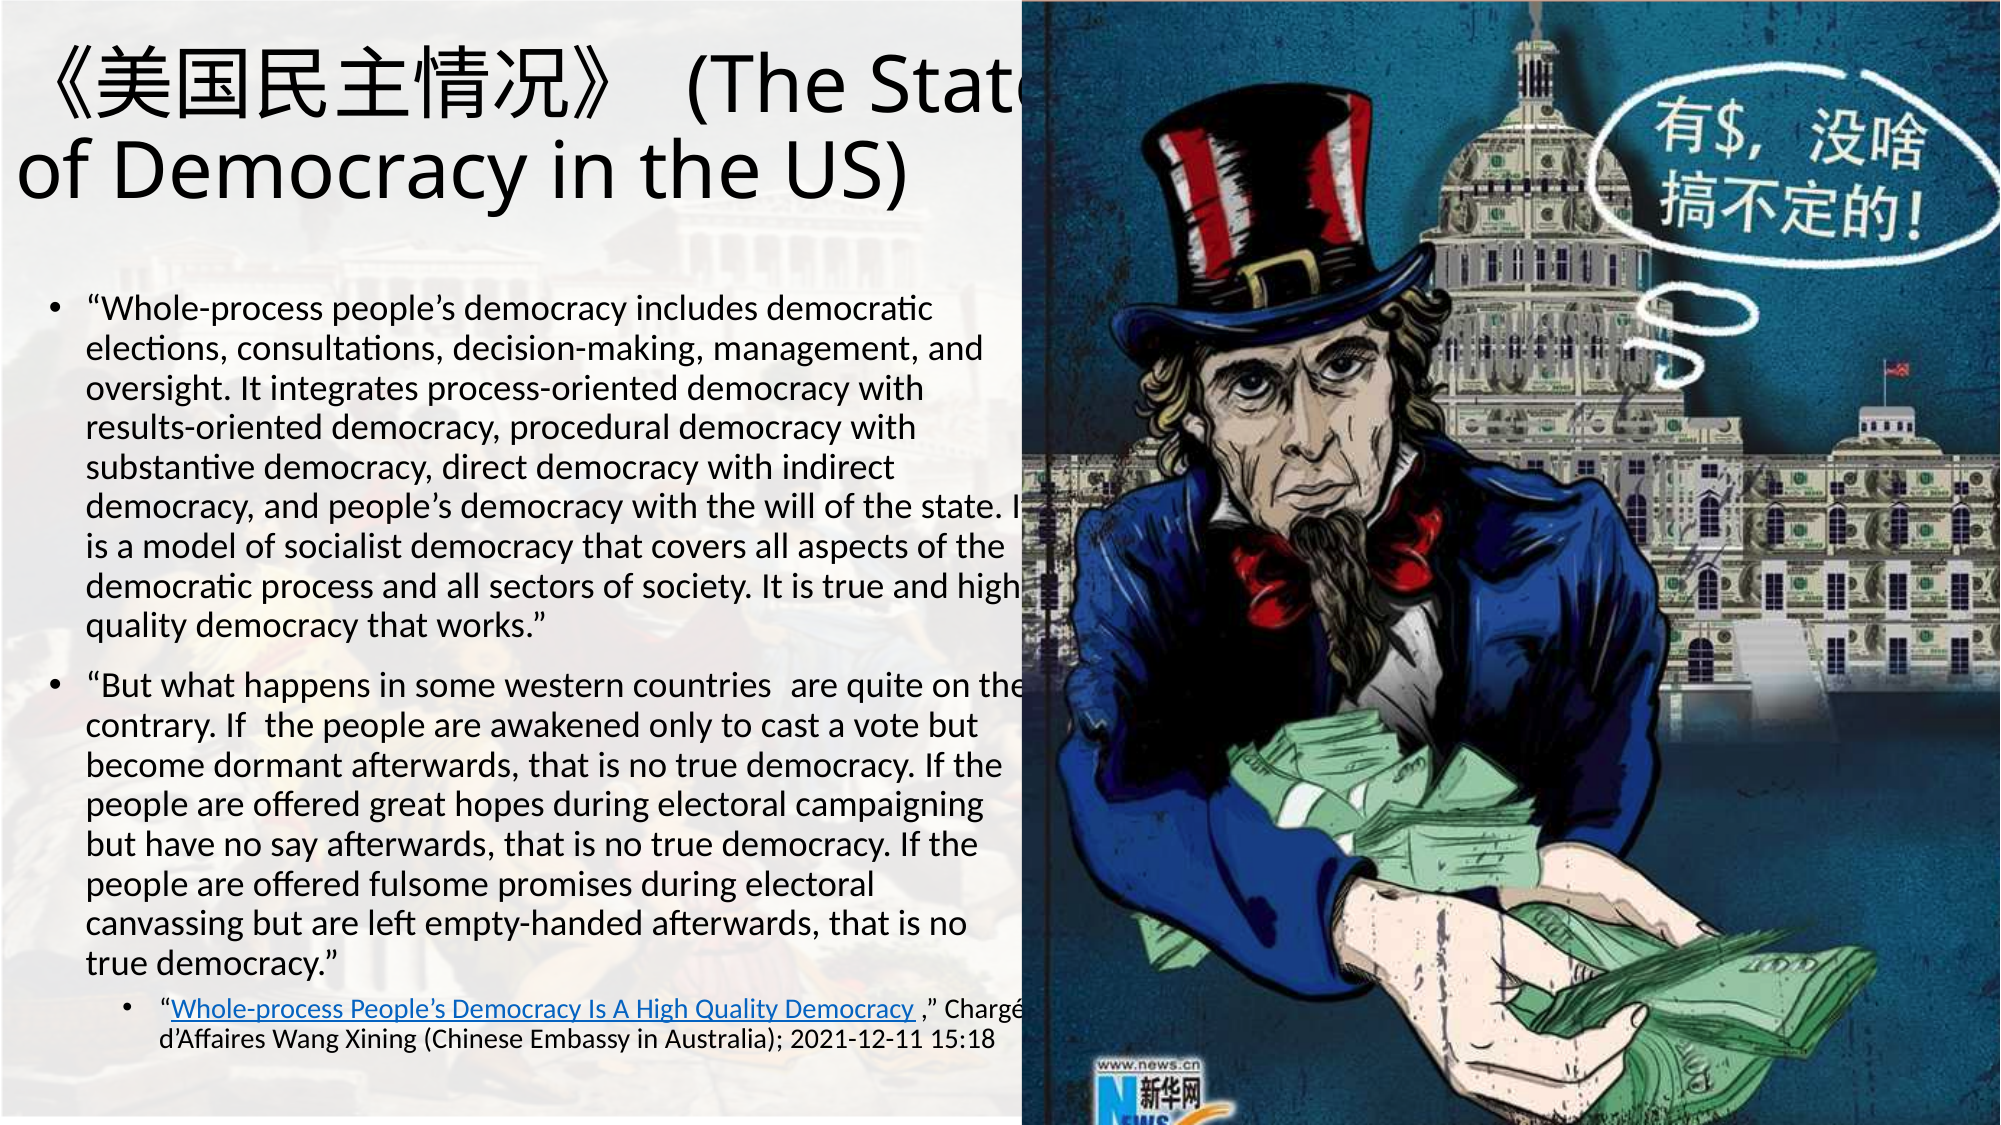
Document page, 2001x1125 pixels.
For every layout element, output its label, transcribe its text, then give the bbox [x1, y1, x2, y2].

list “Whole-process people’s democracy includes democratic elections, consultations, decision-making, management, and oversight. It integrates process-oriented democracy with results-oriented democracy, procedural democracy with substantive democracy, direct democracy with indirect democracy, and people’s democracy with the will of the state. It is a model of socialist democracy that covers all aspects of the democratic process and all sectors of society. It is true and high quality democracy that works.” “But what happens in some western countries are quite on the contrary. If the people are awakened only to cast a vote but become dormant afterwards, that is no true democracy. If the people are offered great hopes during electoral campaigning but have no say afterwards, that is no true democracy. If the people are offered fulsome promises during electoral canvassing but are left empty-handed afterwards, that is no true democracy.” “Whole-process People’s Democracy Is A High Quality Democracy,” Chargé d’Affaires Wang Xining (Chinese Embassy in Australia); 2021-12-11 15:18 [33, 281, 1021, 1101]
title 《美国民主情况》 (The State of Democracy in the US) [0, 0, 1021, 260]
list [1021, 0, 2000, 1125]
